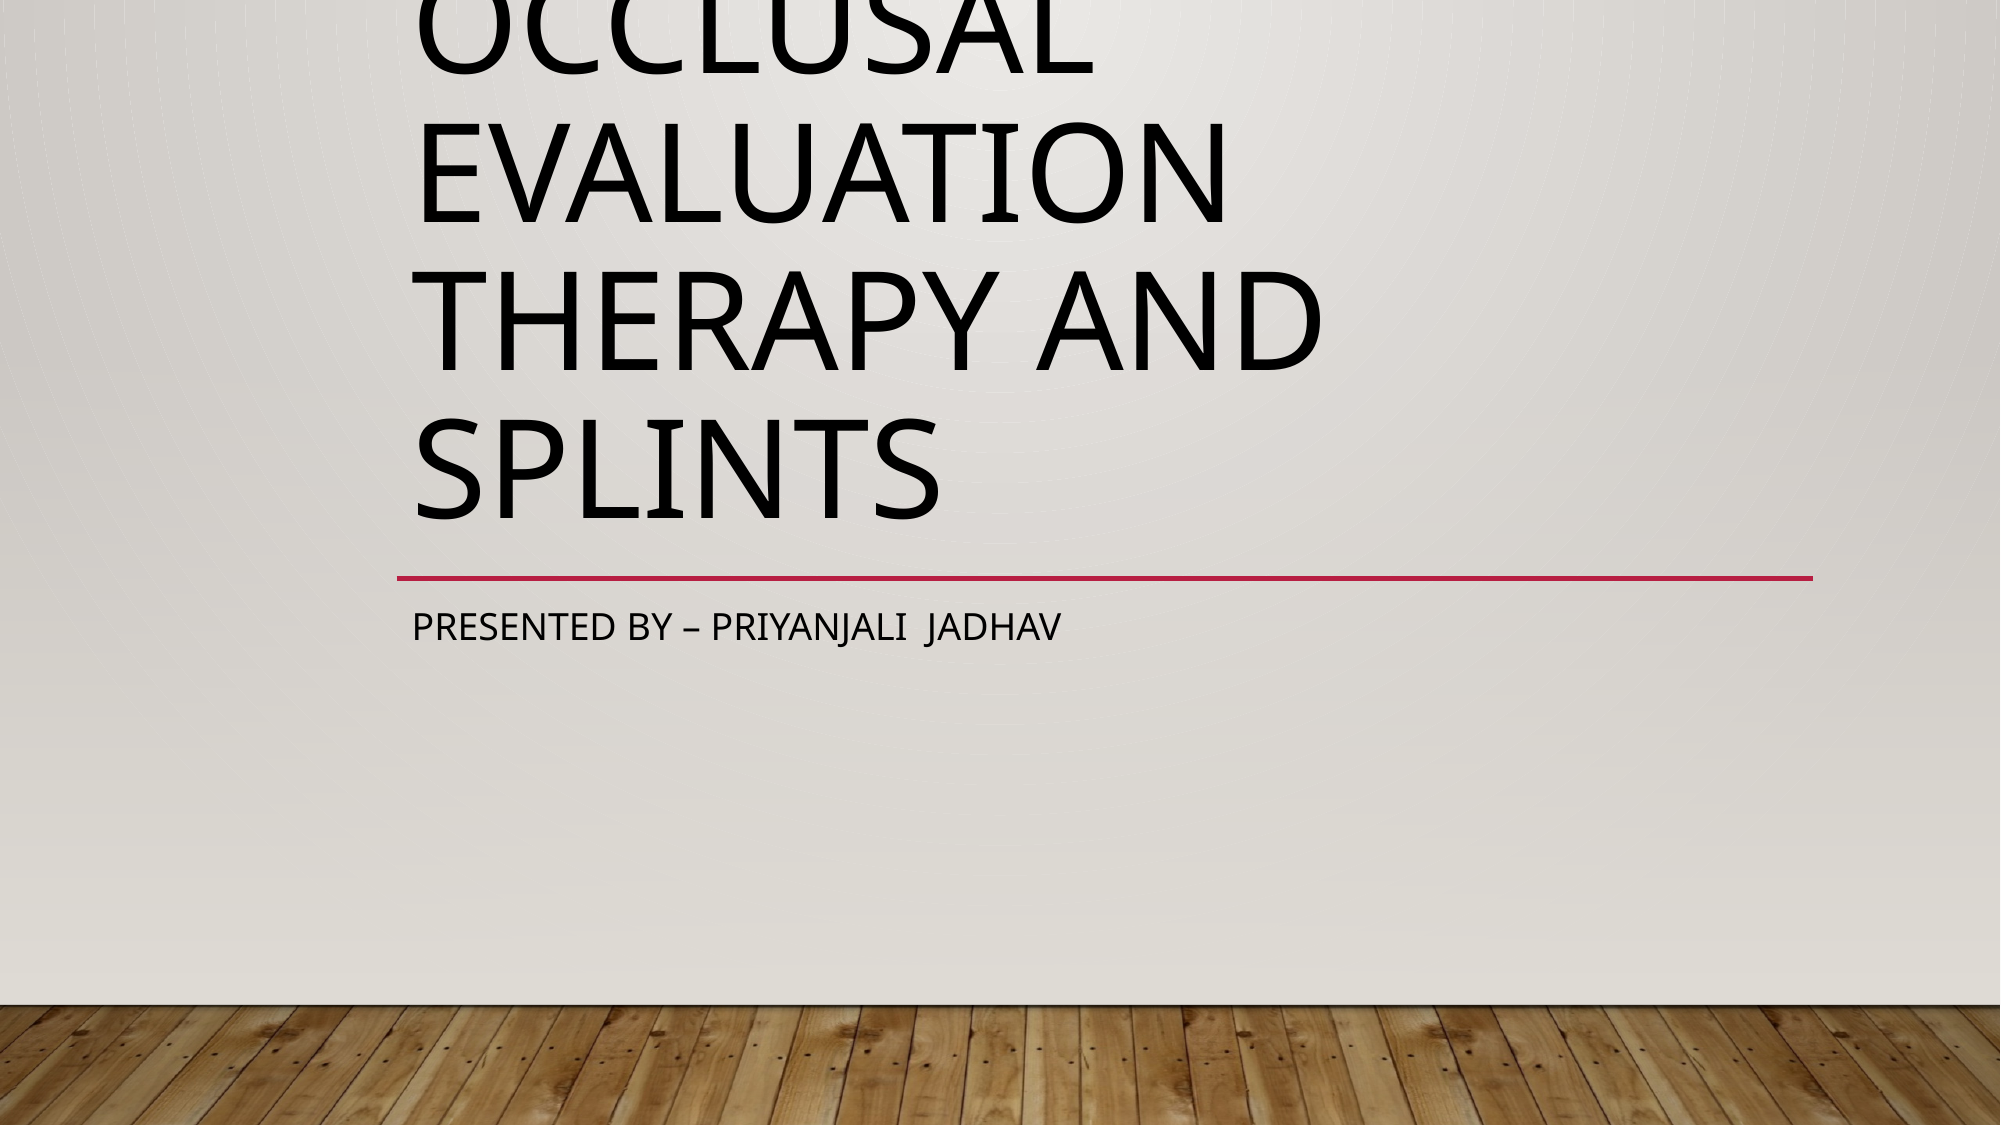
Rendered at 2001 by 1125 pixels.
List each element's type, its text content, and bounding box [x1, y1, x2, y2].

picture [0, 1005, 2000, 1125]
title Occlusal Evaluation Therapy and Splints [396, 131, 1814, 549]
subtitle Presented by – priyanjali jadhav [396, 579, 1814, 740]
